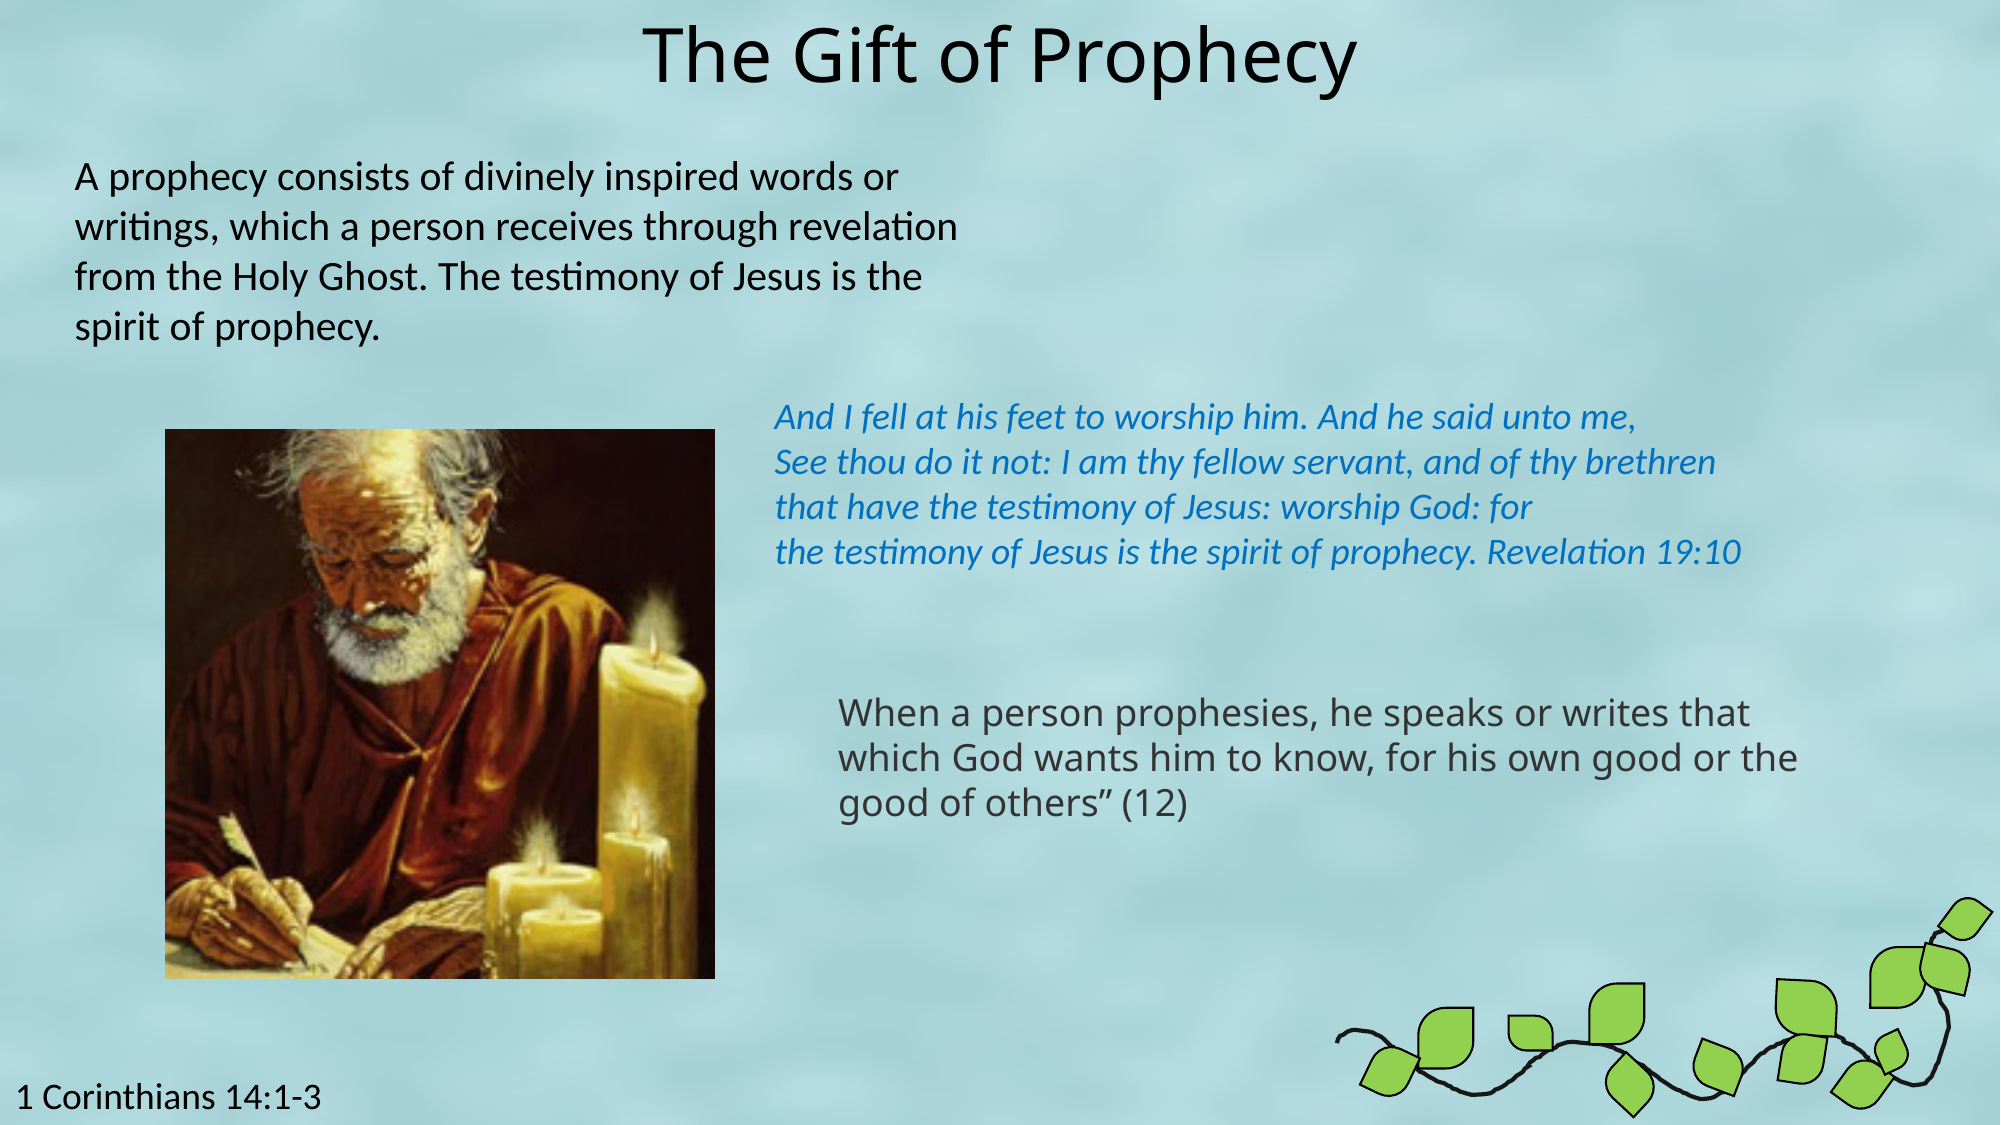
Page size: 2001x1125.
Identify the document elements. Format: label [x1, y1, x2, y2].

text_box [1553, 680, 1766, 1125]
picture [0, 0, 2000, 1125]
